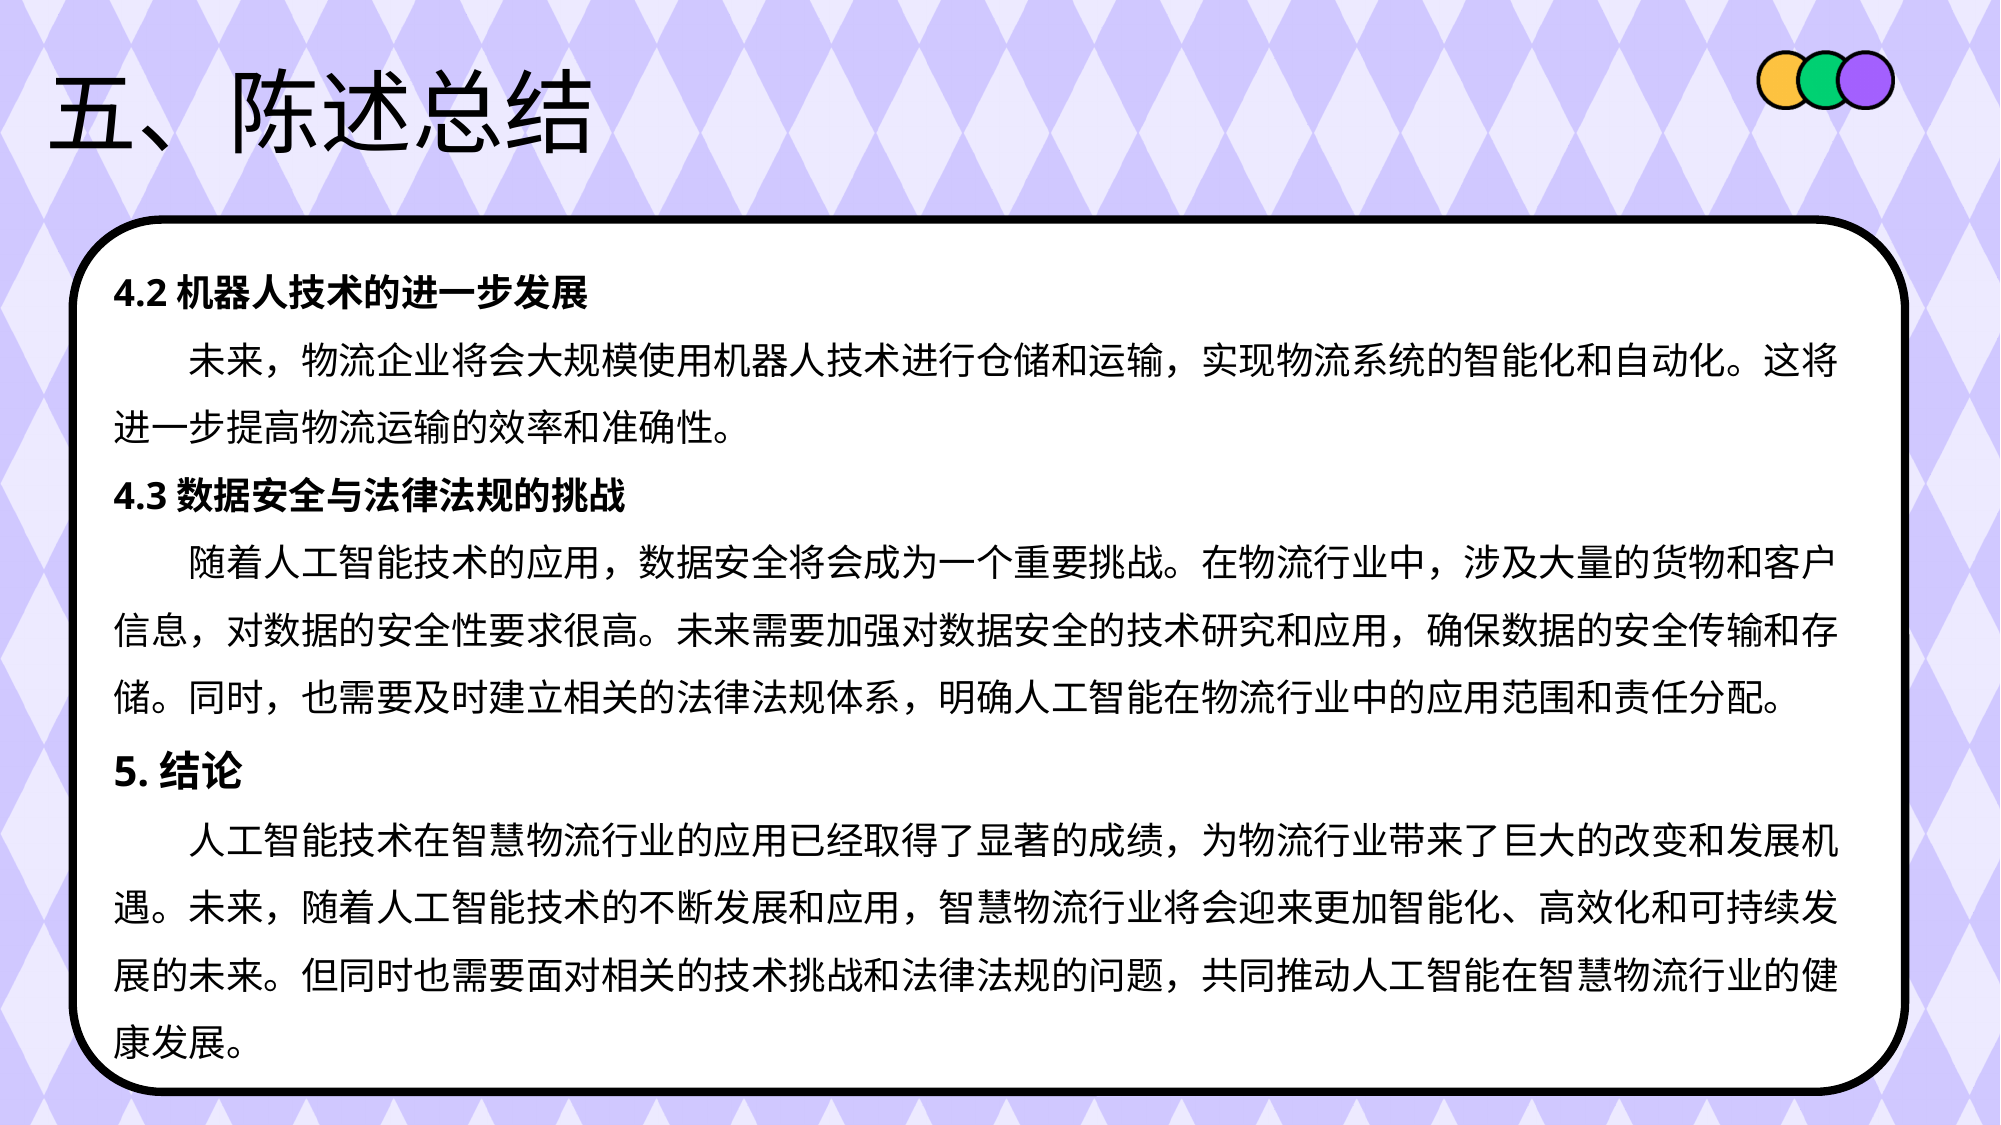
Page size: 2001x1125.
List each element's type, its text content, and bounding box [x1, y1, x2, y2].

title 五、陈述总结 [30, 50, 843, 183]
picture [0, 0, 2000, 1125]
text_box 4.2机器人技术的进一步发展 未来，物流企业将会大规模使用机器人技术进行仓储和运输，实现物流系统的智能化和自动化。这将进一步提高物流运输的效率和准确性。 4.3数据安全与法律法规的挑战 随着人工智能技术的应用，数据安全将会成为一个重要挑战。在物流行业中，涉及大量的货物和客户信息，对数据的安全性要求很高。未来需要加强对数据安全的技术研究和应用，确保数据的安全传输和存储。同时，也需要及时建立相关的法律法规体系，明确人工智能在物流行业中的应用范围和责任分配。 5.结论 人工智能技术在智慧物流行业的应用已经取得了显著的成绩，为物流行业带来了巨大的改变和发展机遇。未来，随着人工智能技术的不断发展和应用，智慧物流行业将会迎来更加智能化、高效化和可持续发展的未来。但同时也需要面对相关的技术挑战和法律法规的问题，共同推动人工智能在智慧物流行业的健康发展。 [71, 218, 1907, 1093]
